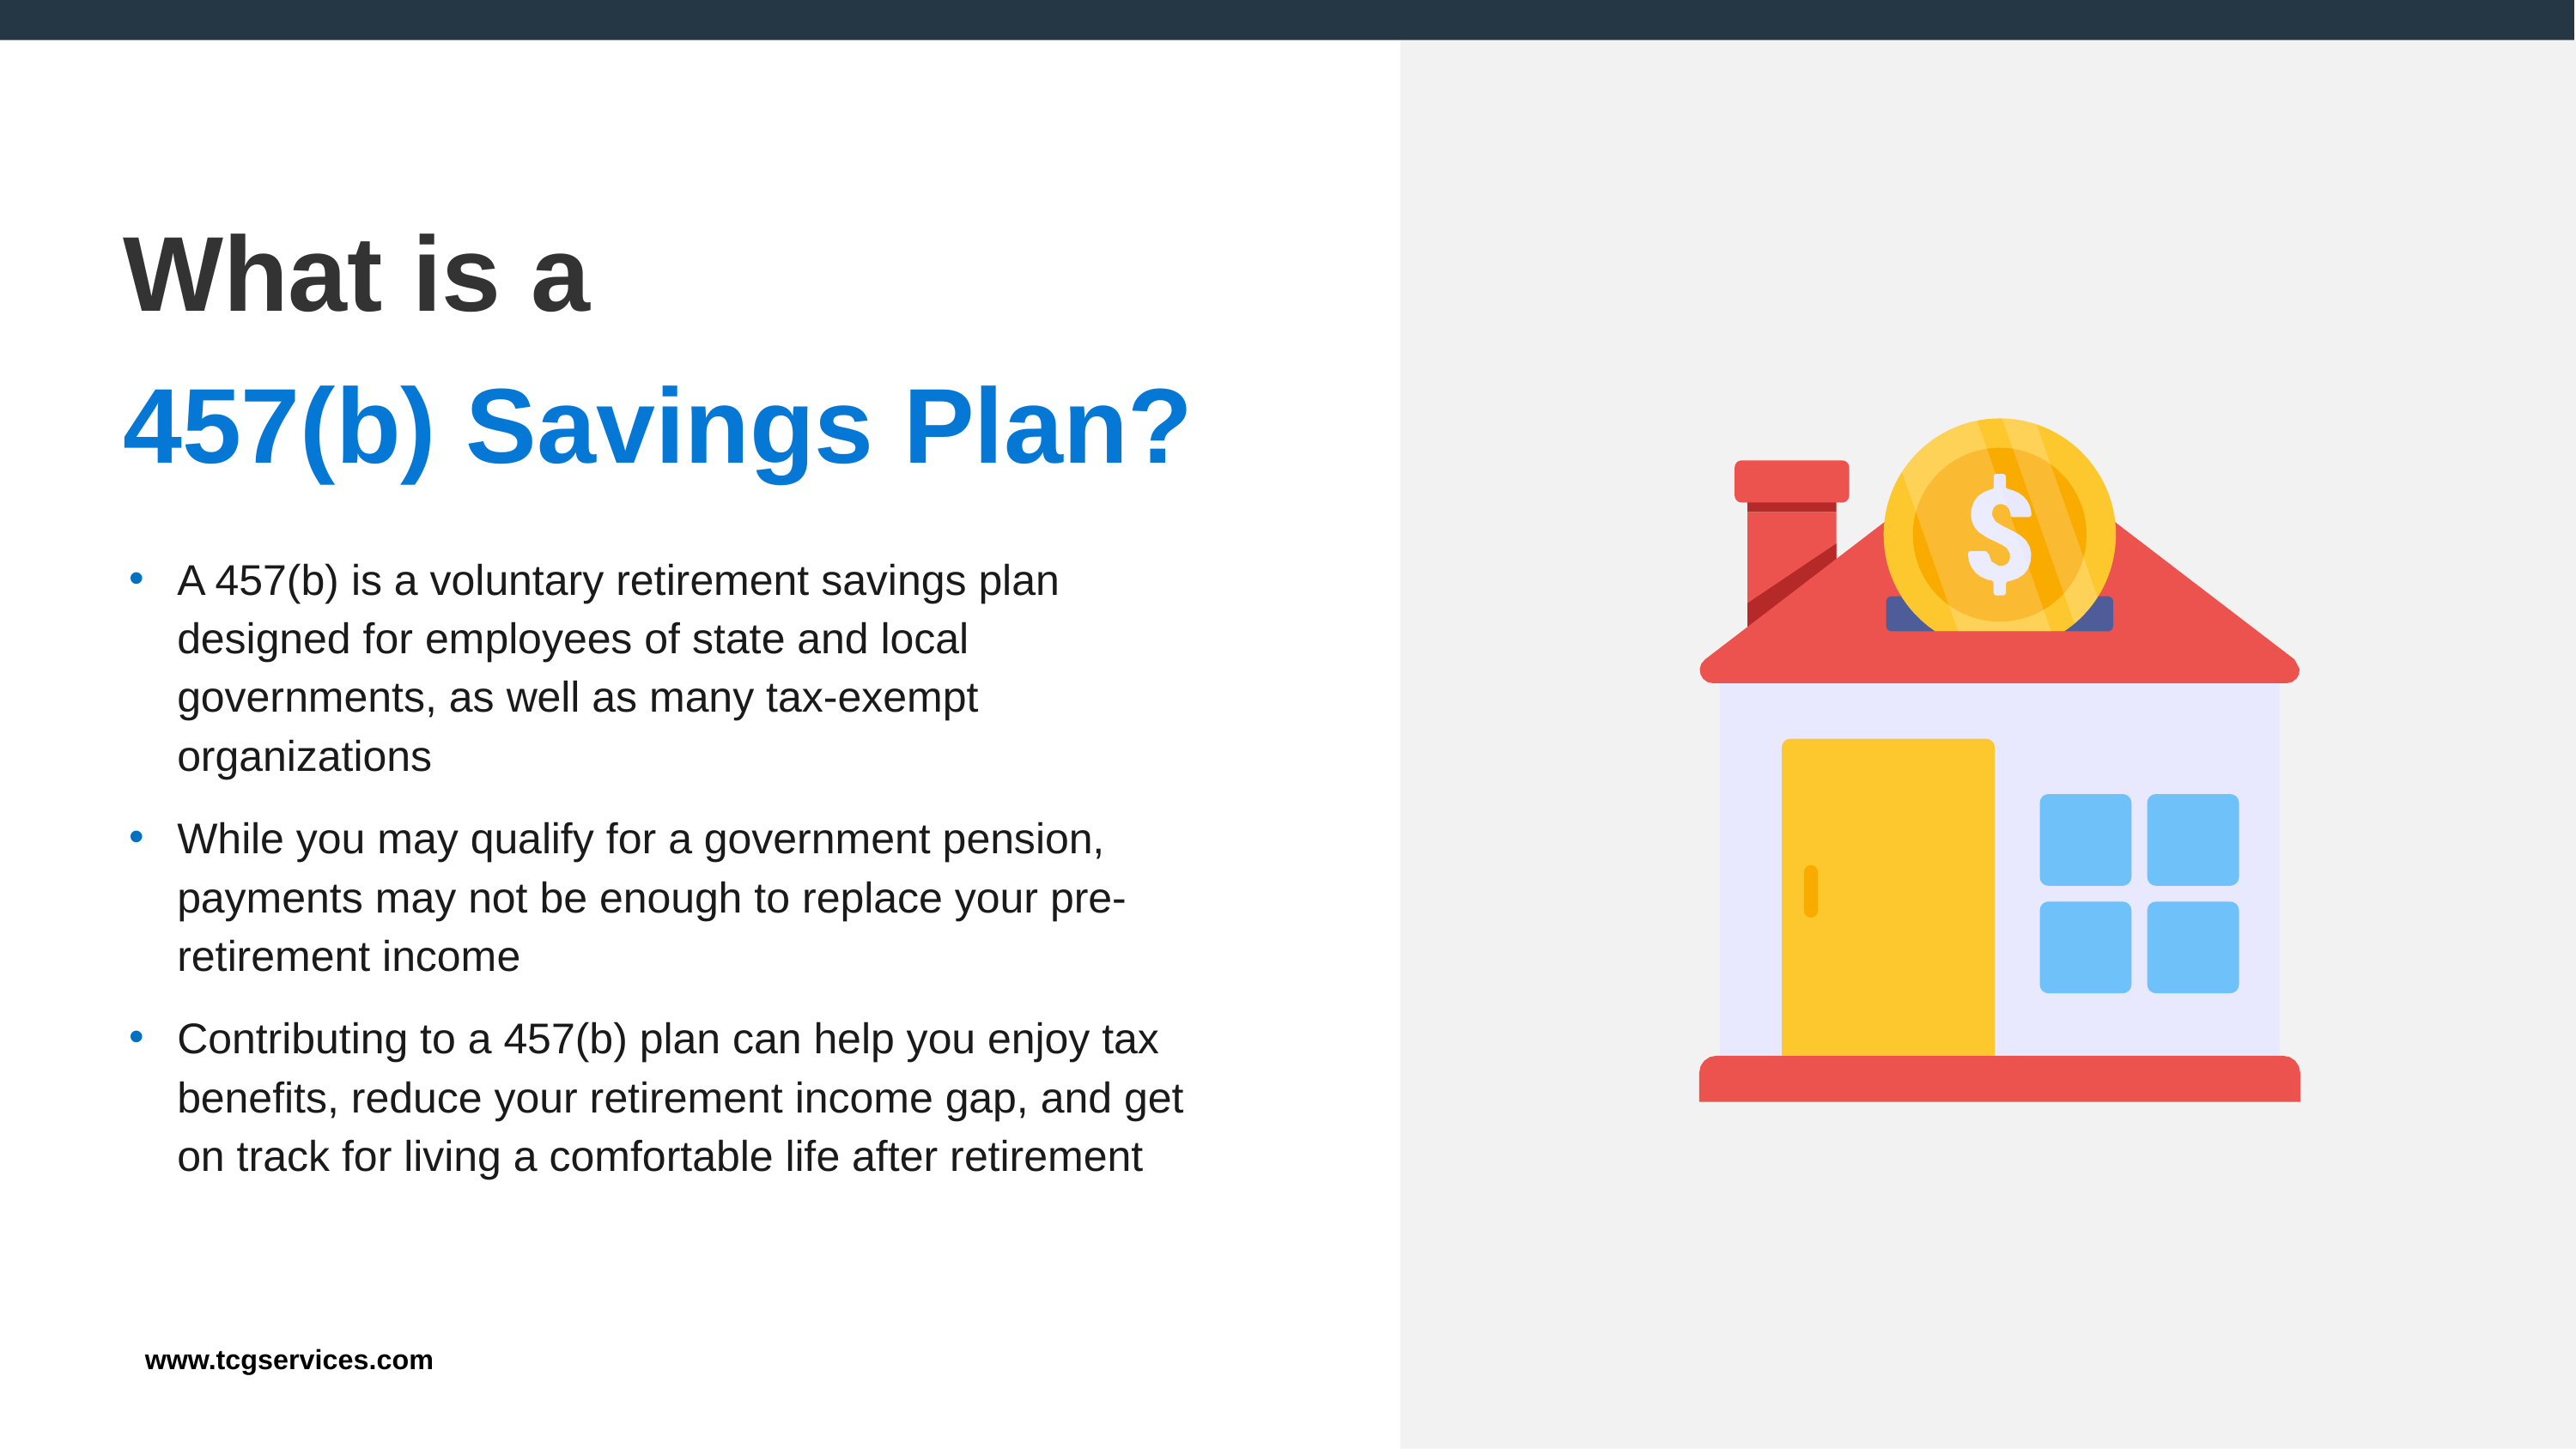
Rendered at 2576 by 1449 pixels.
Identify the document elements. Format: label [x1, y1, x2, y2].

text_box [0, 0, 2576, 1449]
